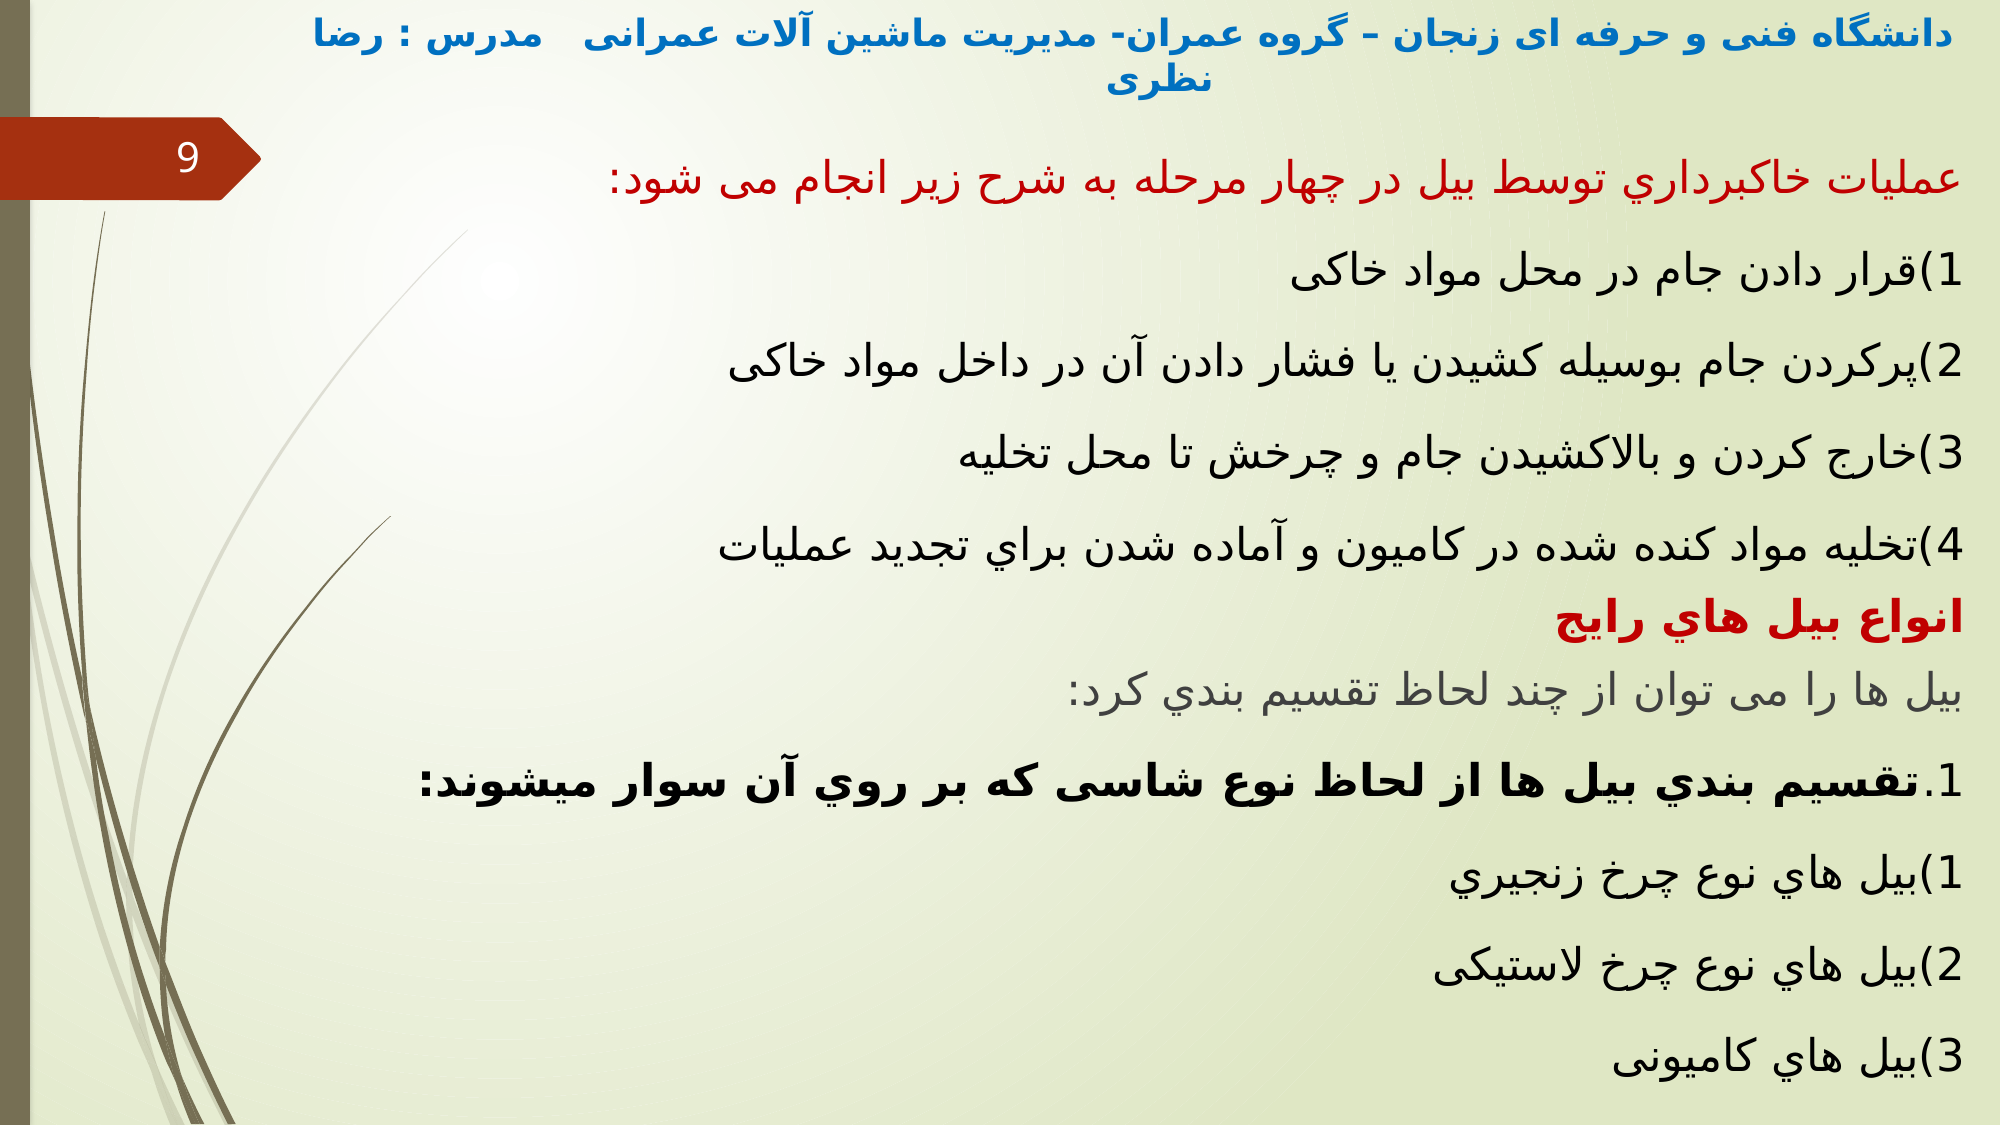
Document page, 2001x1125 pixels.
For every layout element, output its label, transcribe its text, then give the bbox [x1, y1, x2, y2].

list عملیات خاکبرداري توسط بیل در چهار مرحله به شرح زیر انجام می شود: 1)قرار دادن جام در محل مواد خاکی 2)پرکردن جام بوسیله کشیدن یا فشار دادن آن در داخل مواد خاکی 3)خارج کردن و بالاکشیدن جام و چرخش تا محل تخلیه 4)تخلیه مواد کنده شده در کامیون و آماده شدن براي تجدید عملیات انواع بیل هاي رایج بیل ها را می توان از چند لحاظ تقسیم بندي کرد: 1.تقسیم بندي بیل ها از لحاظ نوع شاسی که بر روي آن سوار میشوند: 1)بیل هاي نوع چرخ زنجیري 2)بیل هاي نوع چرخ لاستیکی 3)بیل هاي کامیونی [40, 122, 1981, 1091]
slide_number 9 [87, 129, 216, 190]
footer دانشگاه فنی و حرفه ای زنجان – گروه عمران- مدیریت ماشین آلات عمرانی مدرس : رضا نظری [287, 34, 1981, 95]
